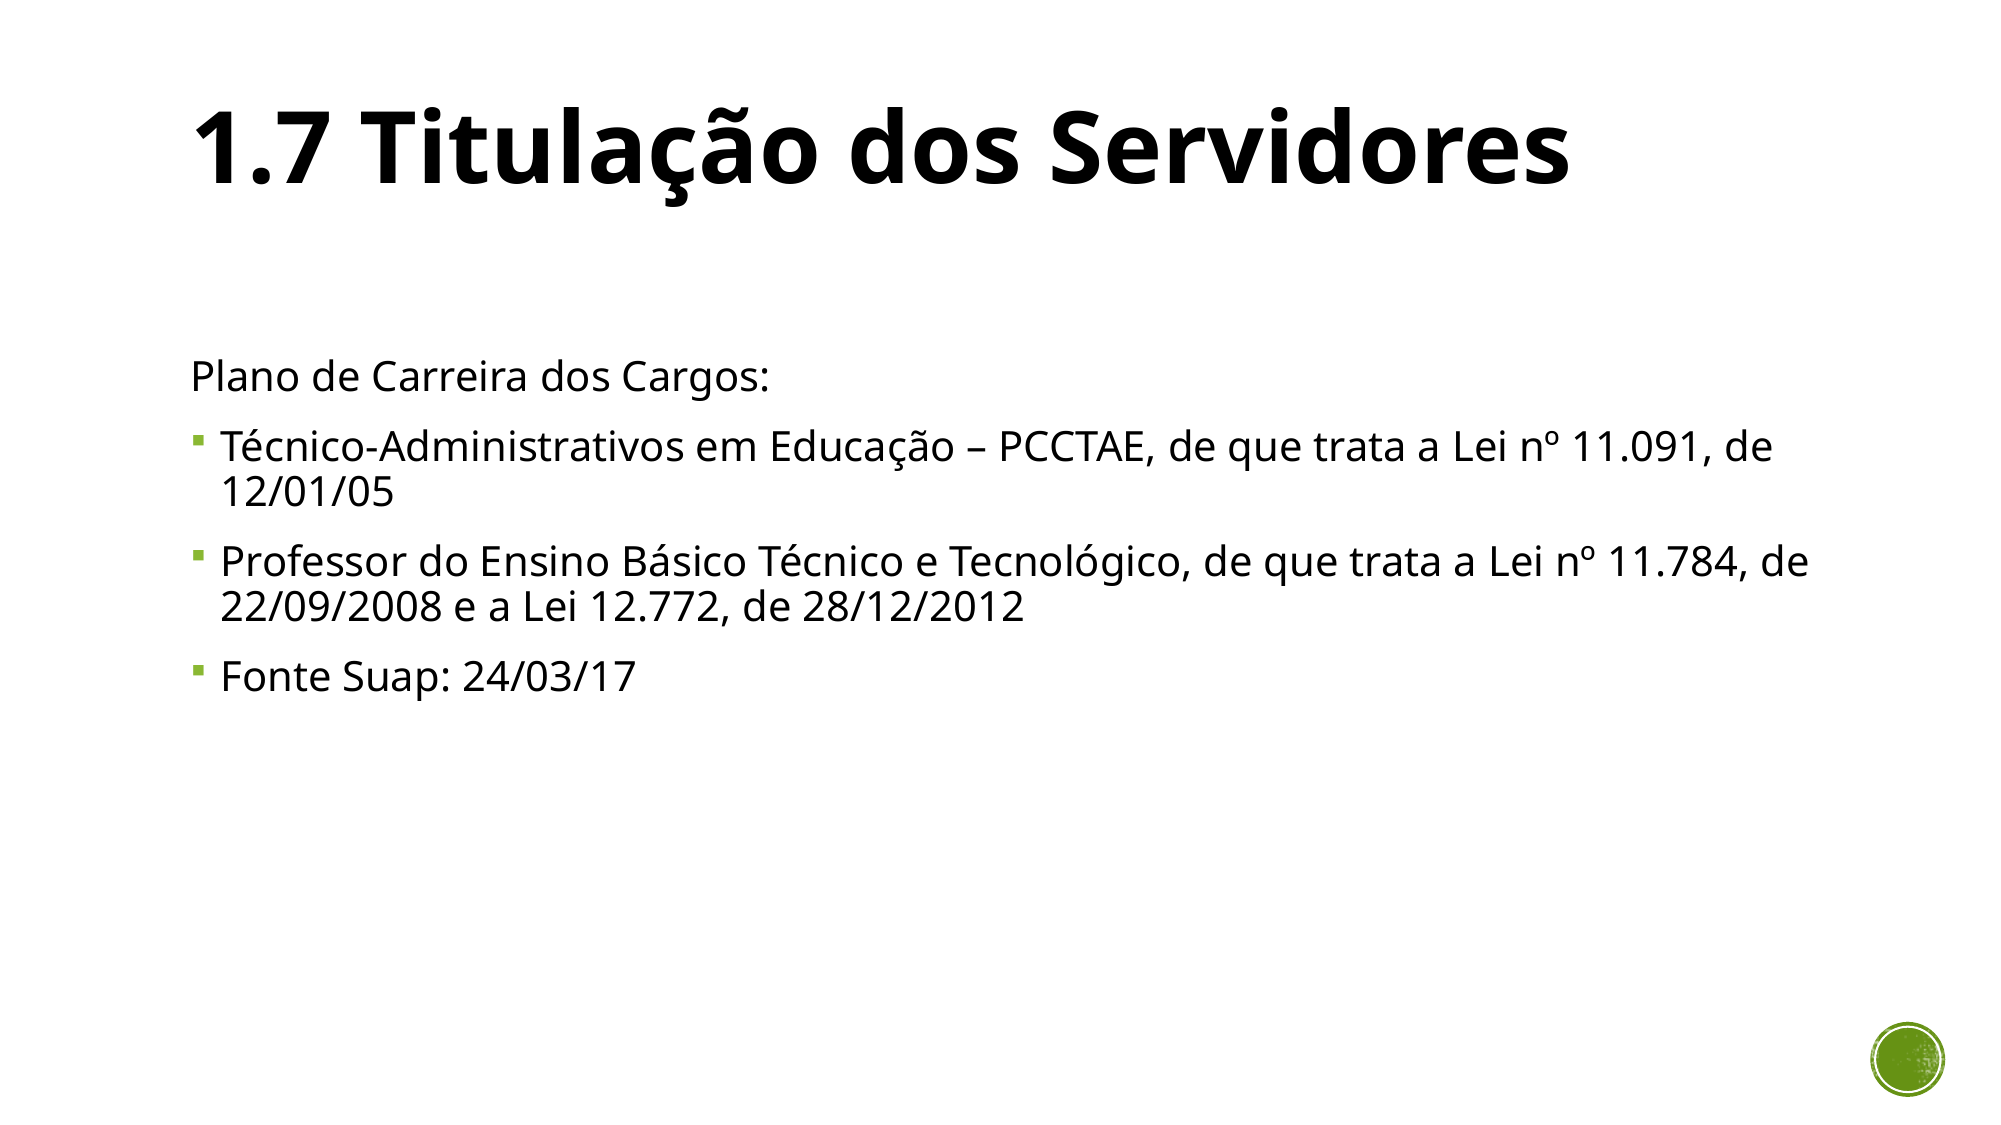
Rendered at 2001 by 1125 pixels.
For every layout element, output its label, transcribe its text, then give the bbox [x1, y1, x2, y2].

list Plano de Carreira dos Cargos: Técnico-Administrativos em Educação – PCCTAE, de que trata a Lei nº 11.091, de 12/01/05 Professor do Ensino Básico Técnico e Tecnológico, de que trata a Lei nº 11.784, de 22/09/2008 e a Lei 12.772, de 28/12/2012 Fonte Suap: 24/03/17 [175, 348, 1826, 1013]
title 1.7 Titulação dos Servidores [175, 79, 1826, 344]
